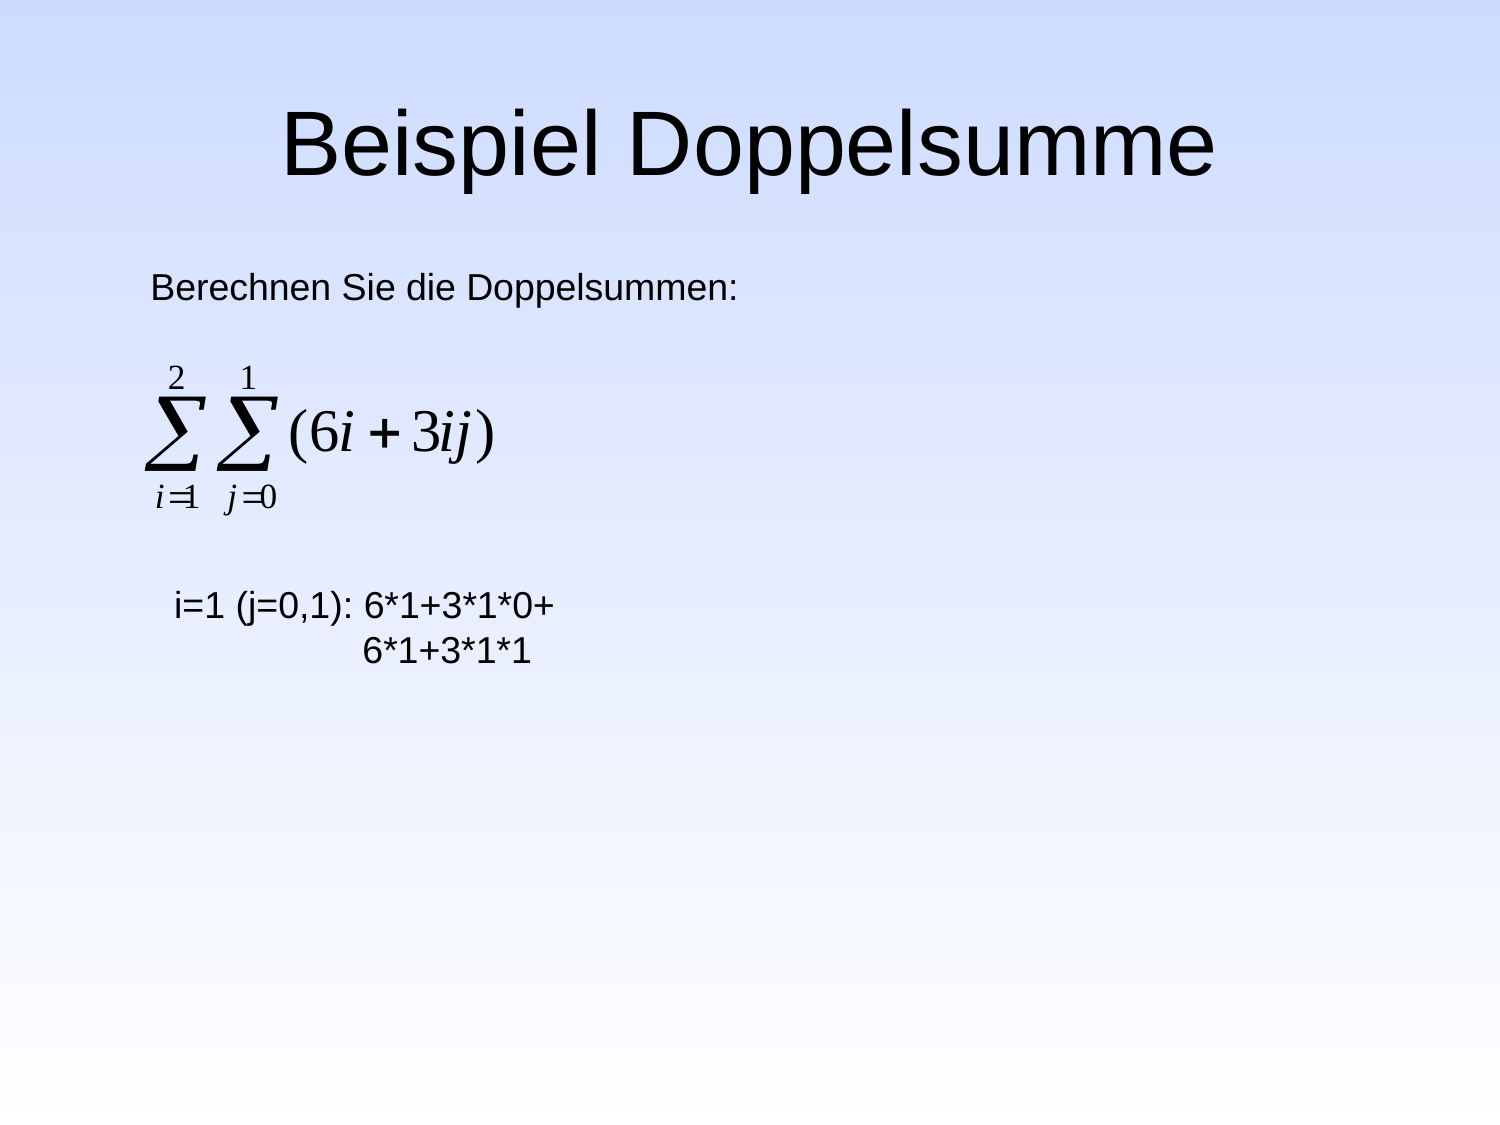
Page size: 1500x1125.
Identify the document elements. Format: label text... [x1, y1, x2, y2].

text_box i=1 (j=0,1): 6*1+3*1*0+ 6*1+3*1*1 [159, 574, 1258, 679]
title Beispiel Doppelsumme [75, 45, 1425, 233]
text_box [135, 349, 505, 528]
text_box Berechnen Sie die Doppelsummen: [135, 255, 821, 361]
